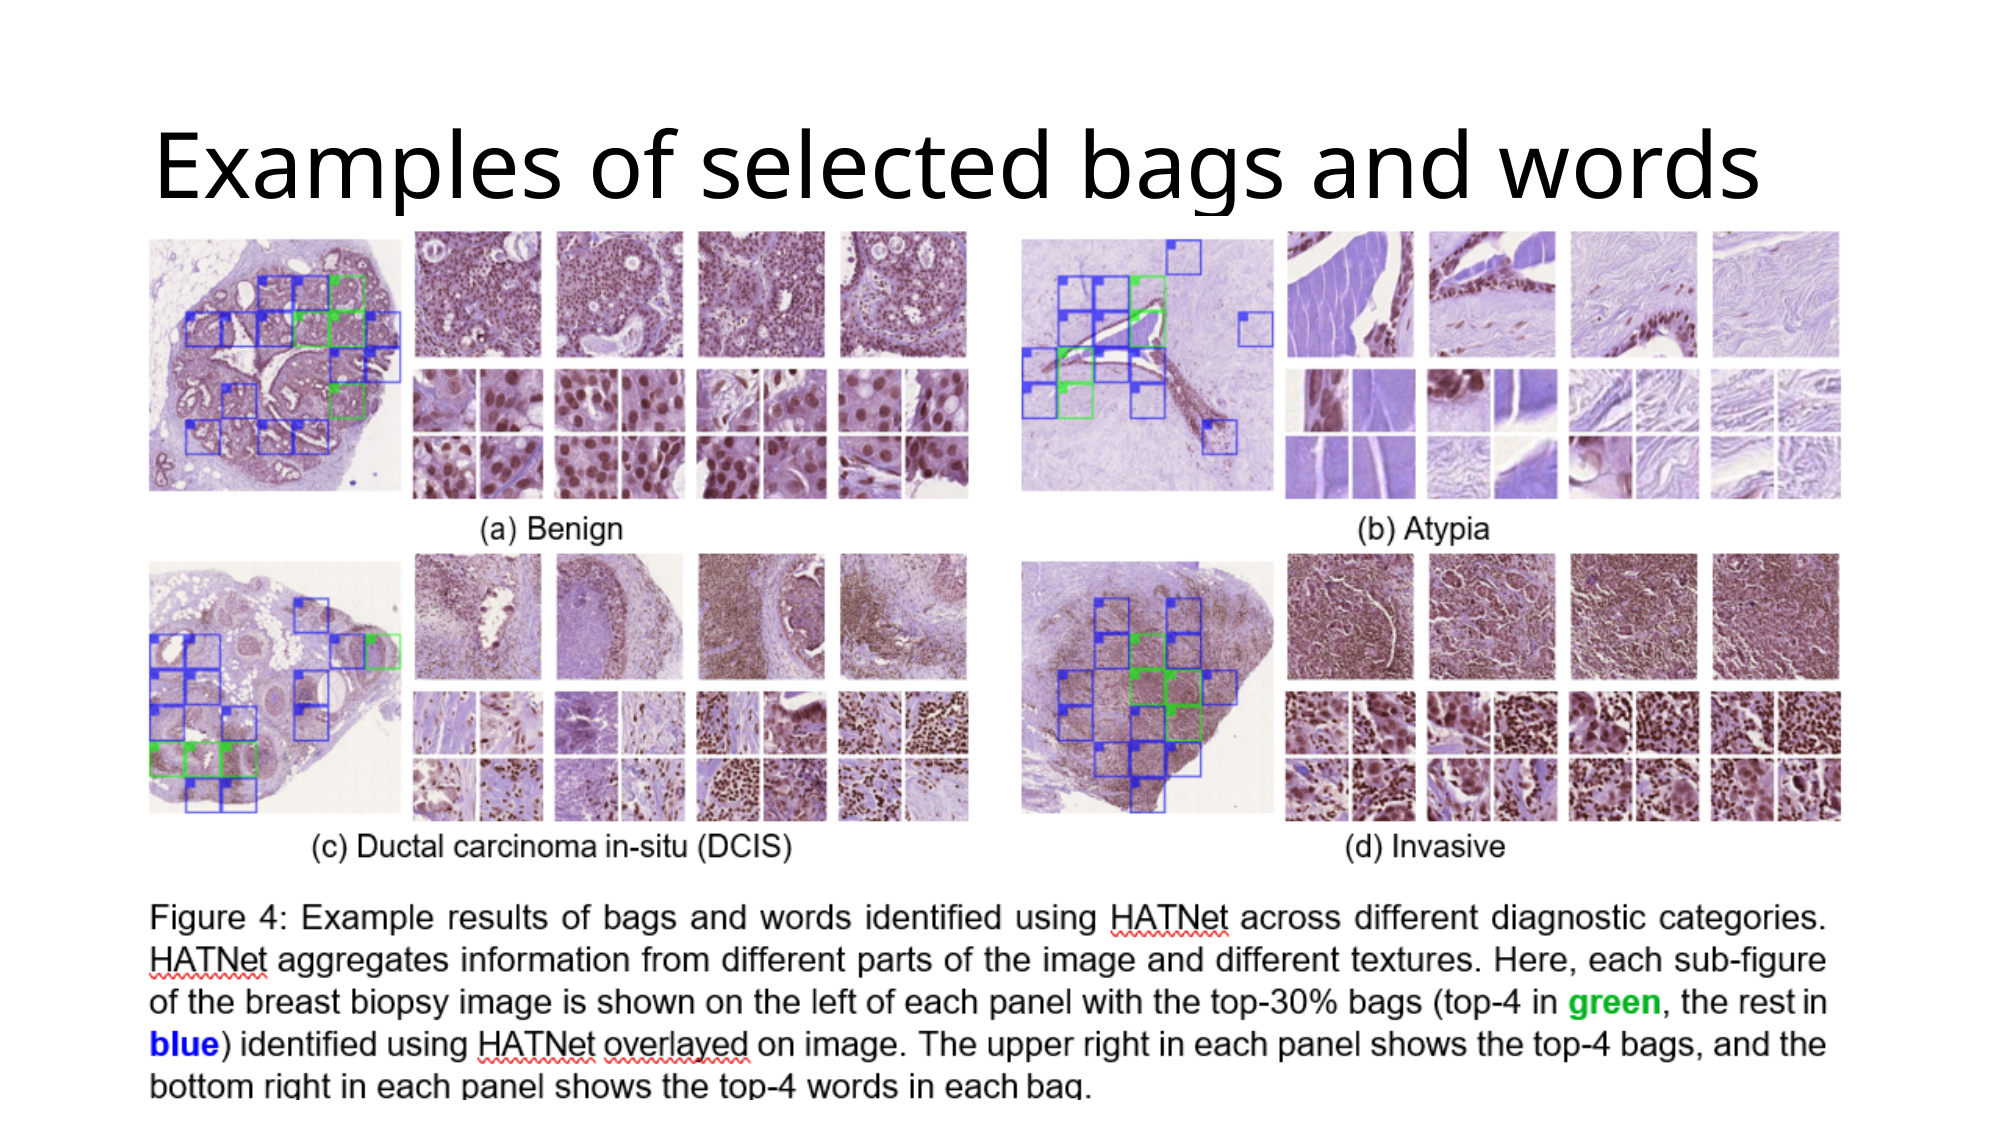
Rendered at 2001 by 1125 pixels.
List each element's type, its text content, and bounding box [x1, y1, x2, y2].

picture [115, 216, 1885, 1100]
title Examples of selected bags and words [137, 59, 1863, 216]
